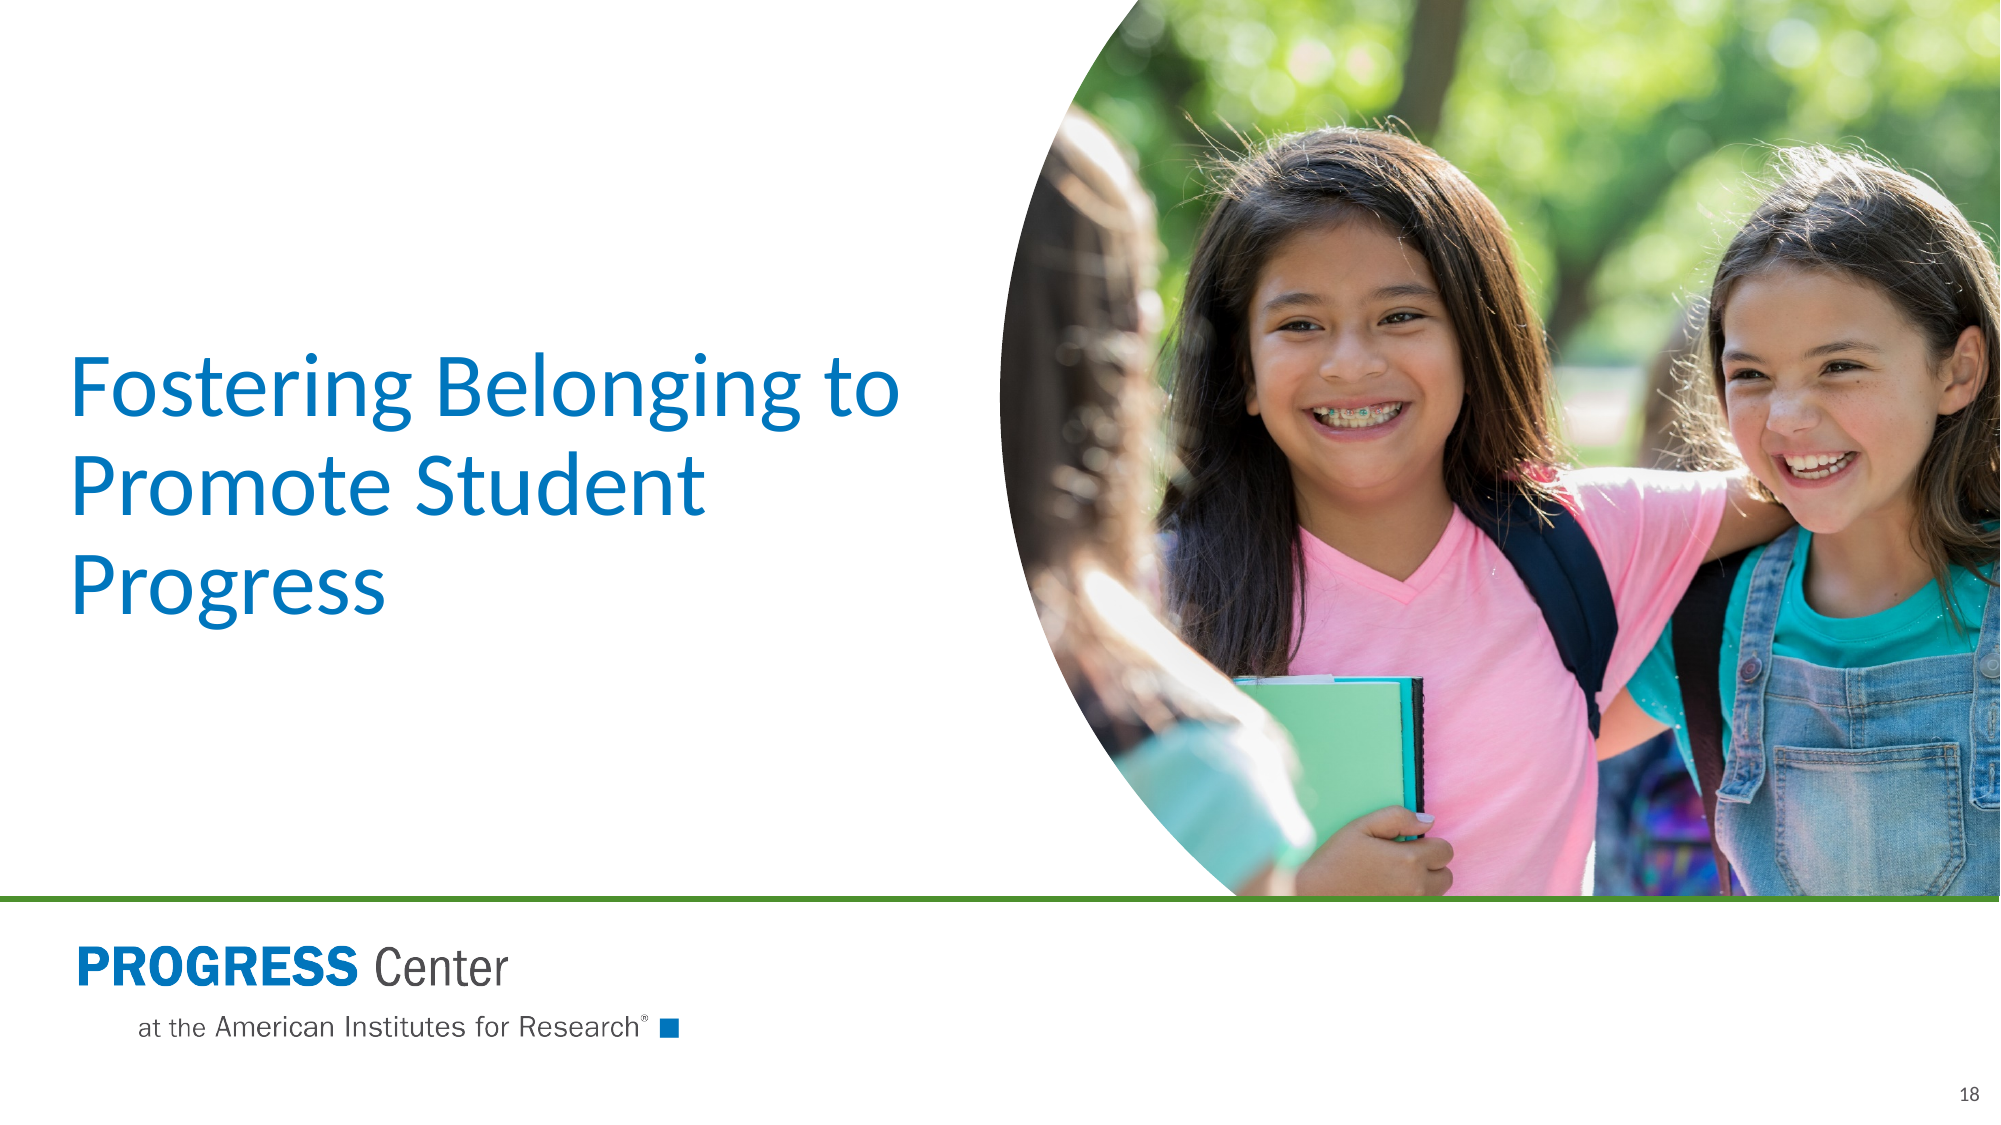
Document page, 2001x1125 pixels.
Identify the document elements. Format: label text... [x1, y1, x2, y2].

picture [75, 938, 679, 1044]
picture [999, 0, 2000, 896]
slide_number 18 [1954, 1080, 1980, 1106]
title Fostering Belonging to Promote Student Progress [69, 304, 952, 634]
